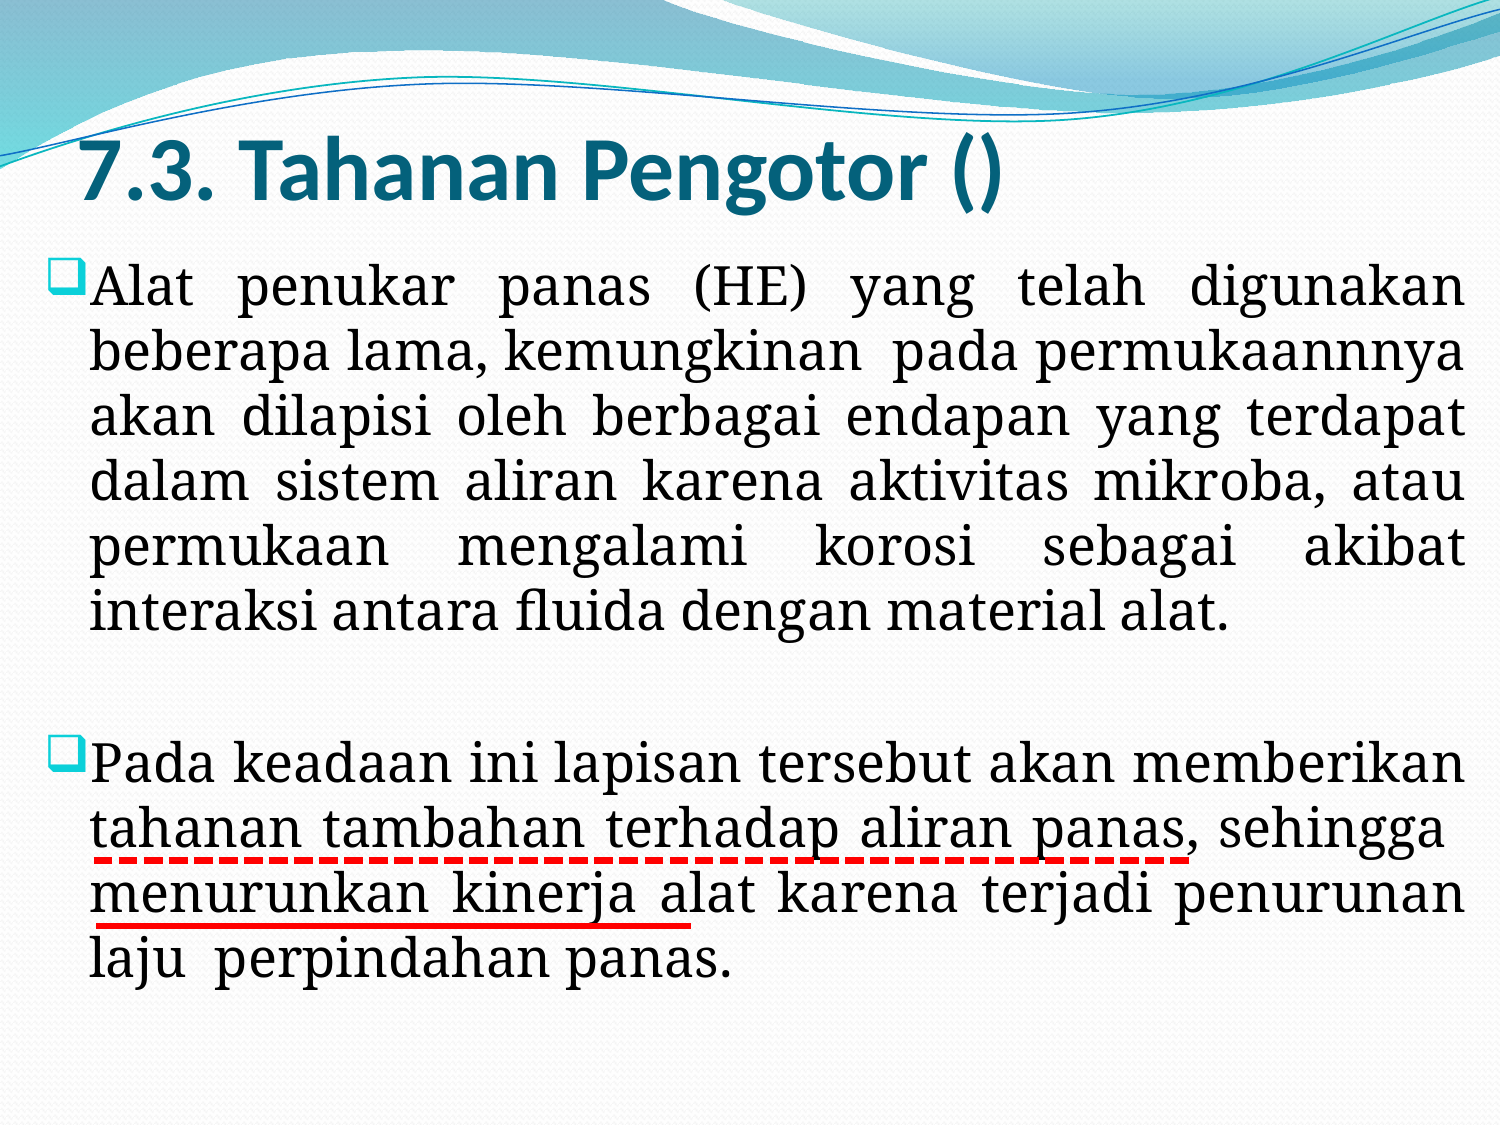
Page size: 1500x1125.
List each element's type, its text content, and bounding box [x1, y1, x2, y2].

list Alat penukar panas (HE) yang telah digunakan beberapa lama, kemungkinan pada permukaannnya akan dilapisi oleh berbagai endapan yang terdapat dalam sistem aliran karena aktivitas mikroba, atau permukaan mengalami korosi sebagai akibat interaksi antara fluida dengan material alat. Pada keadaan ini lapisan tersebut akan memberikan tahanan tambahan terhadap aliran panas, sehingga menurunkan kinerja alat karena terjadi penurunan laju perpindahan panas. [29, 243, 1483, 1125]
